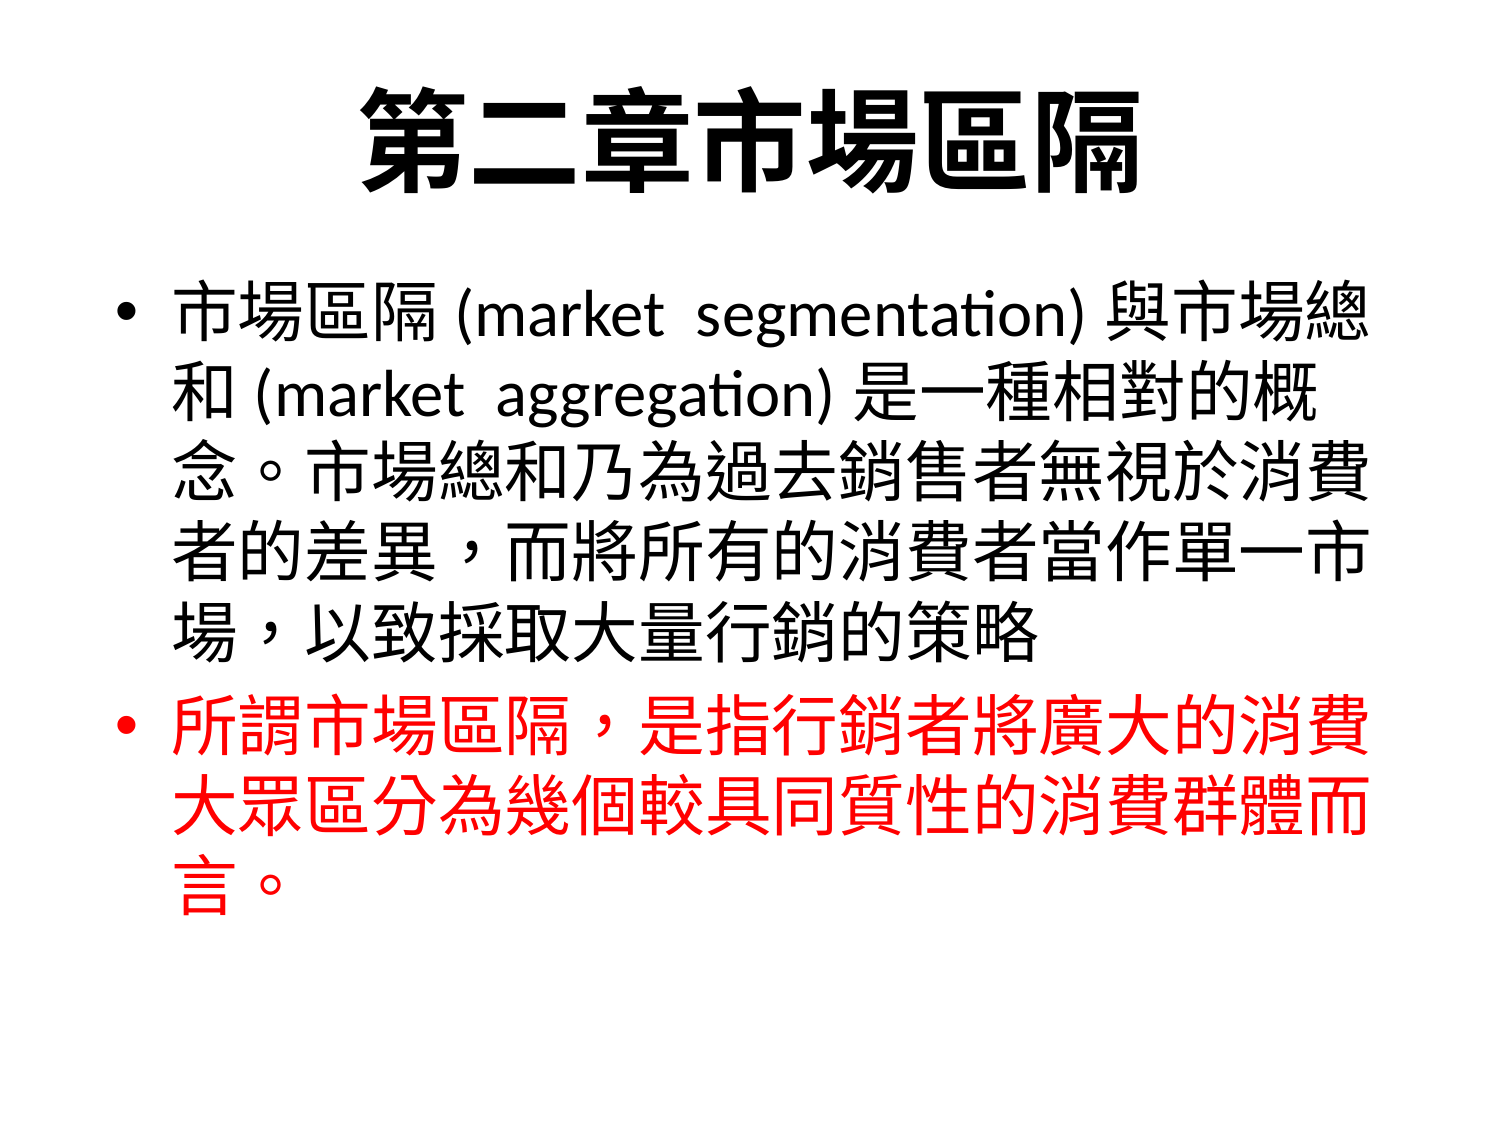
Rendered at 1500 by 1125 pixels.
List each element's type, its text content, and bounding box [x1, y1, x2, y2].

title 第二章市場區隔 [75, 45, 1425, 233]
list 市場區隔(market segmentation)與市場總和(market aggregation)是一種相對的概念。市場總和乃為過去銷售者無視於消費者的差異，而將所有的消費者當作單一市場，以致採取大量行銷的策略 所謂市場區隔，是指行銷者將廣大的消費大眾區分為幾個較具同質性的消費群體而言。 [99, 262, 1400, 1047]
